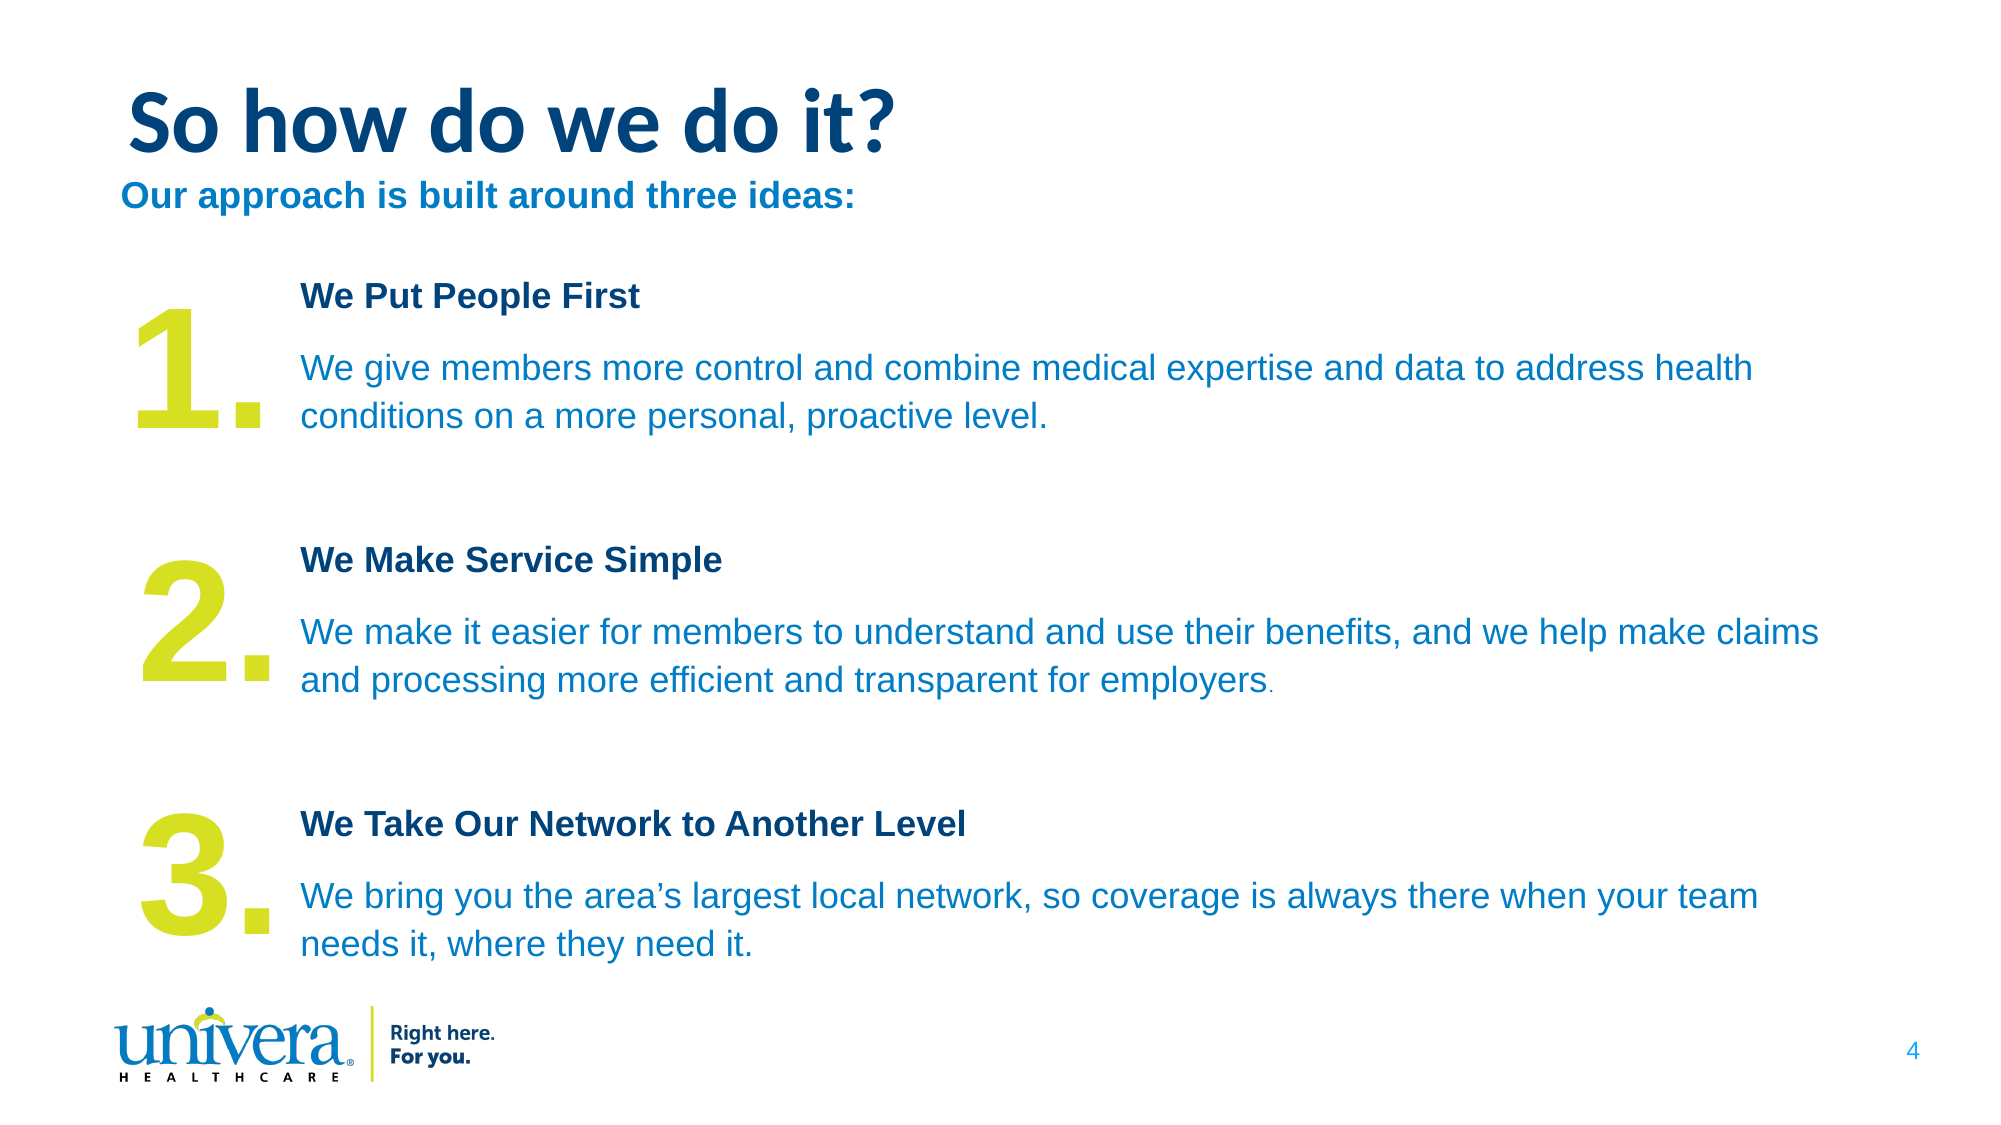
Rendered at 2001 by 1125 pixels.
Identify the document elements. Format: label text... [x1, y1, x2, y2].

text_box 3. [122, 754, 307, 977]
text_box Our approach is built around three ideas: [113, 162, 1456, 237]
slide_number 3 [1862, 1020, 1965, 1081]
text_box 2. [122, 501, 307, 724]
list We Put People First We give members more control and combine medical expertise and data to address health conditions on a more personal, proactive level. We Make Service Simple We make it easier for members to understand and use their benefits, and we help make claims and processing more efficient and transparent for employers. We Take Our Network to Another Level We bring you the area’s largest local network, so coverage is always there when your team needs it, where they need it. [285, 259, 1875, 976]
title So how do we do it? [113, 66, 1887, 170]
picture [114, 1006, 494, 1082]
text_box 1. [113, 247, 298, 471]
